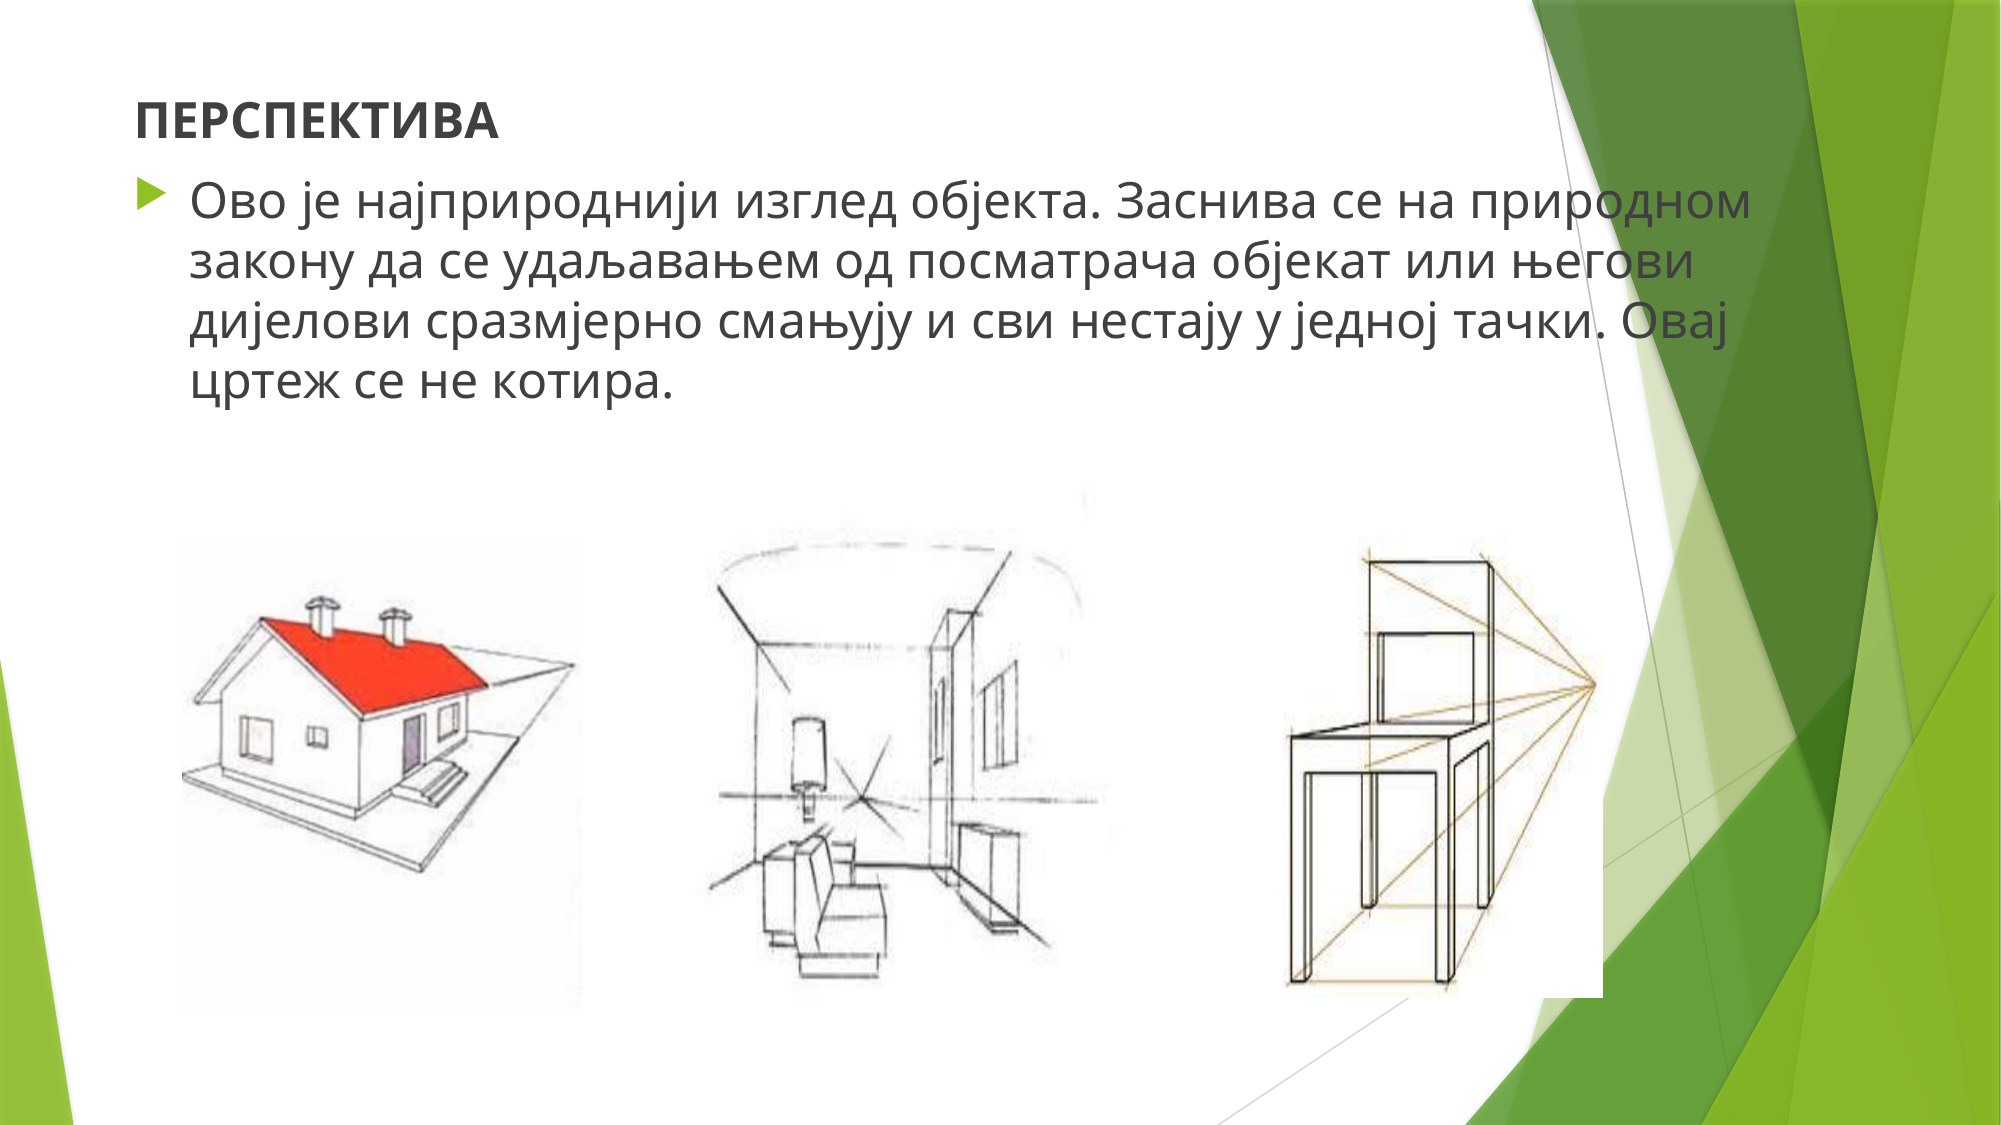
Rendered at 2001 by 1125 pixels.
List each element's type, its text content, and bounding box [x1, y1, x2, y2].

picture [182, 537, 582, 1014]
picture [1283, 537, 1604, 999]
list ПЕРСПЕКТИВА Ово је најприроднији изглед објекта. Заснива се на природном закону да се удаљавањем од посматрача објекат или његови дијелови сразмјерно смањују и сви нестају у једној тачки. Овај цртеж се не котира. [118, 80, 1863, 1014]
picture [694, 483, 1122, 1014]
